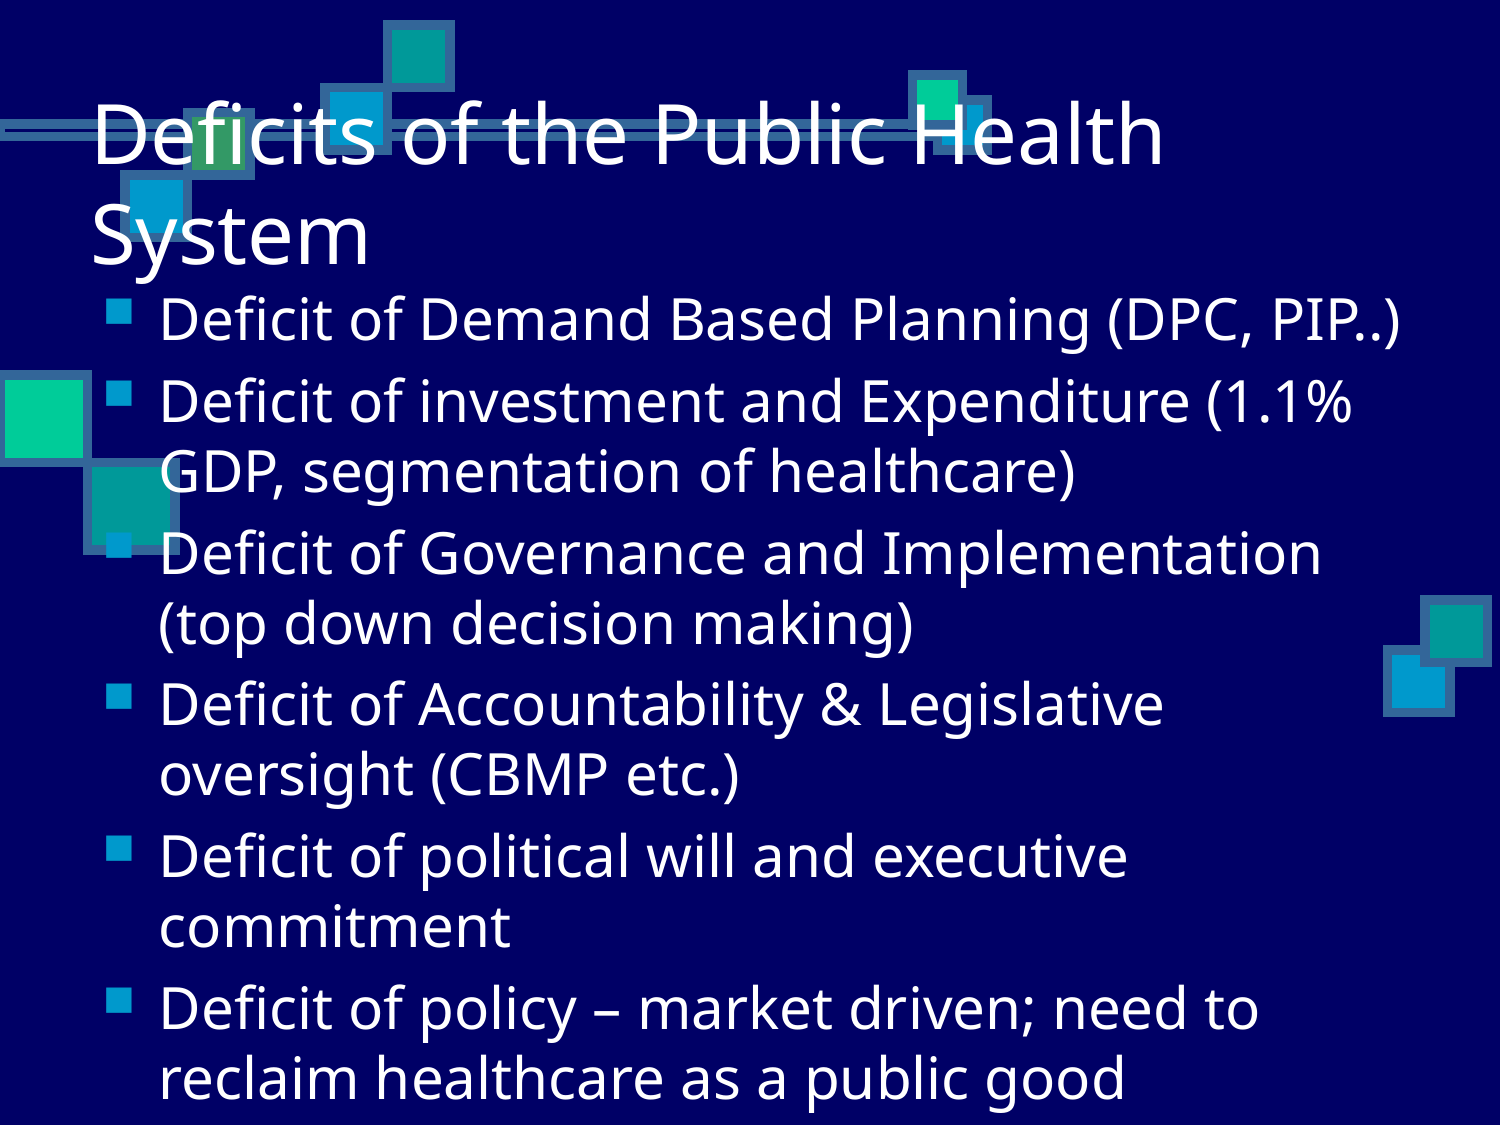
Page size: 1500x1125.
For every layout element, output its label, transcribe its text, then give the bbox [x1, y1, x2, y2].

title Deficits of the Public Health System [74, 62, 1426, 301]
list Deficit of Demand Based Planning (DPC, PIP..) Deficit of investment and Expenditure (1.1% GDP, segmentation of healthcare) Deficit of Governance and Implementation (top down decision making) Deficit of Accountability & Legislative oversight (CBMP etc.) Deficit of political will and executive commitment Deficit of policy – market driven; need to reclaim healthcare as a public good [87, 274, 1438, 1063]
